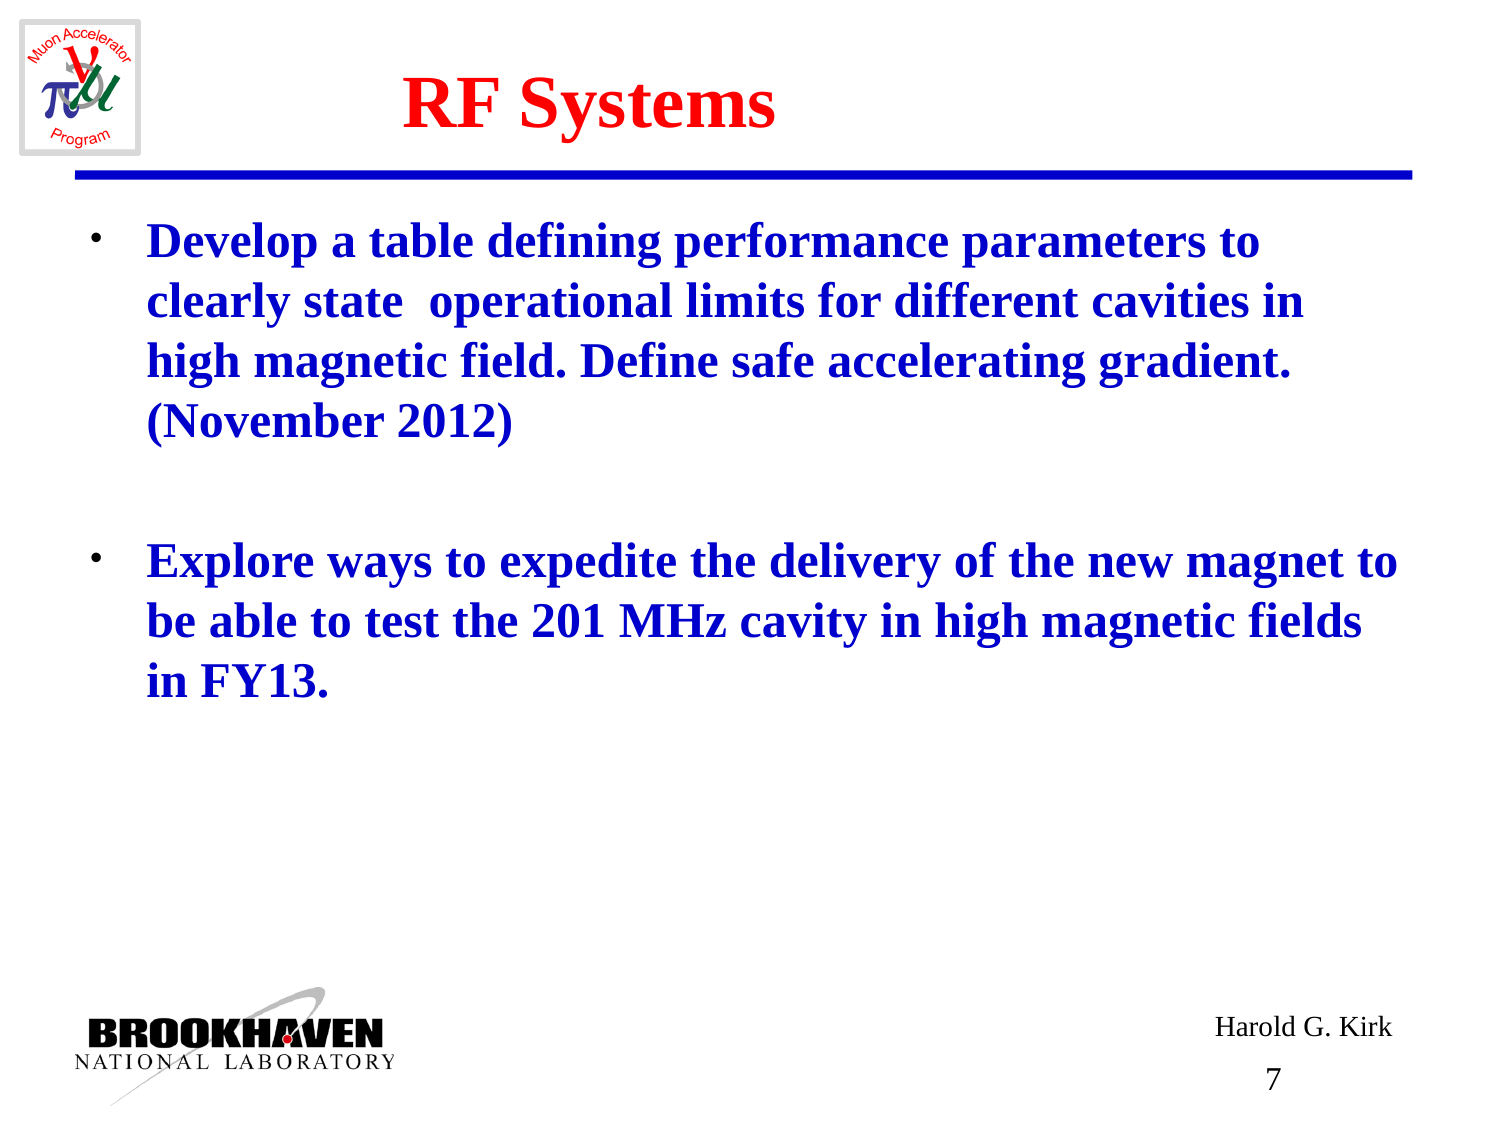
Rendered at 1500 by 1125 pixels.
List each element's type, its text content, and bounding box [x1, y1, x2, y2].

title RF Systems [387, 50, 1413, 150]
picture [25, 25, 135, 150]
list Develop a table defining performance parameters to clearly state operational limits for different cavities in high magnetic field. Define safe accelerating gradient. (November 2012) Explore ways to expedite the delivery of the new magnet to be able to test the 201 MHz cavity in high magnetic fields in FY13. [75, 200, 1417, 972]
